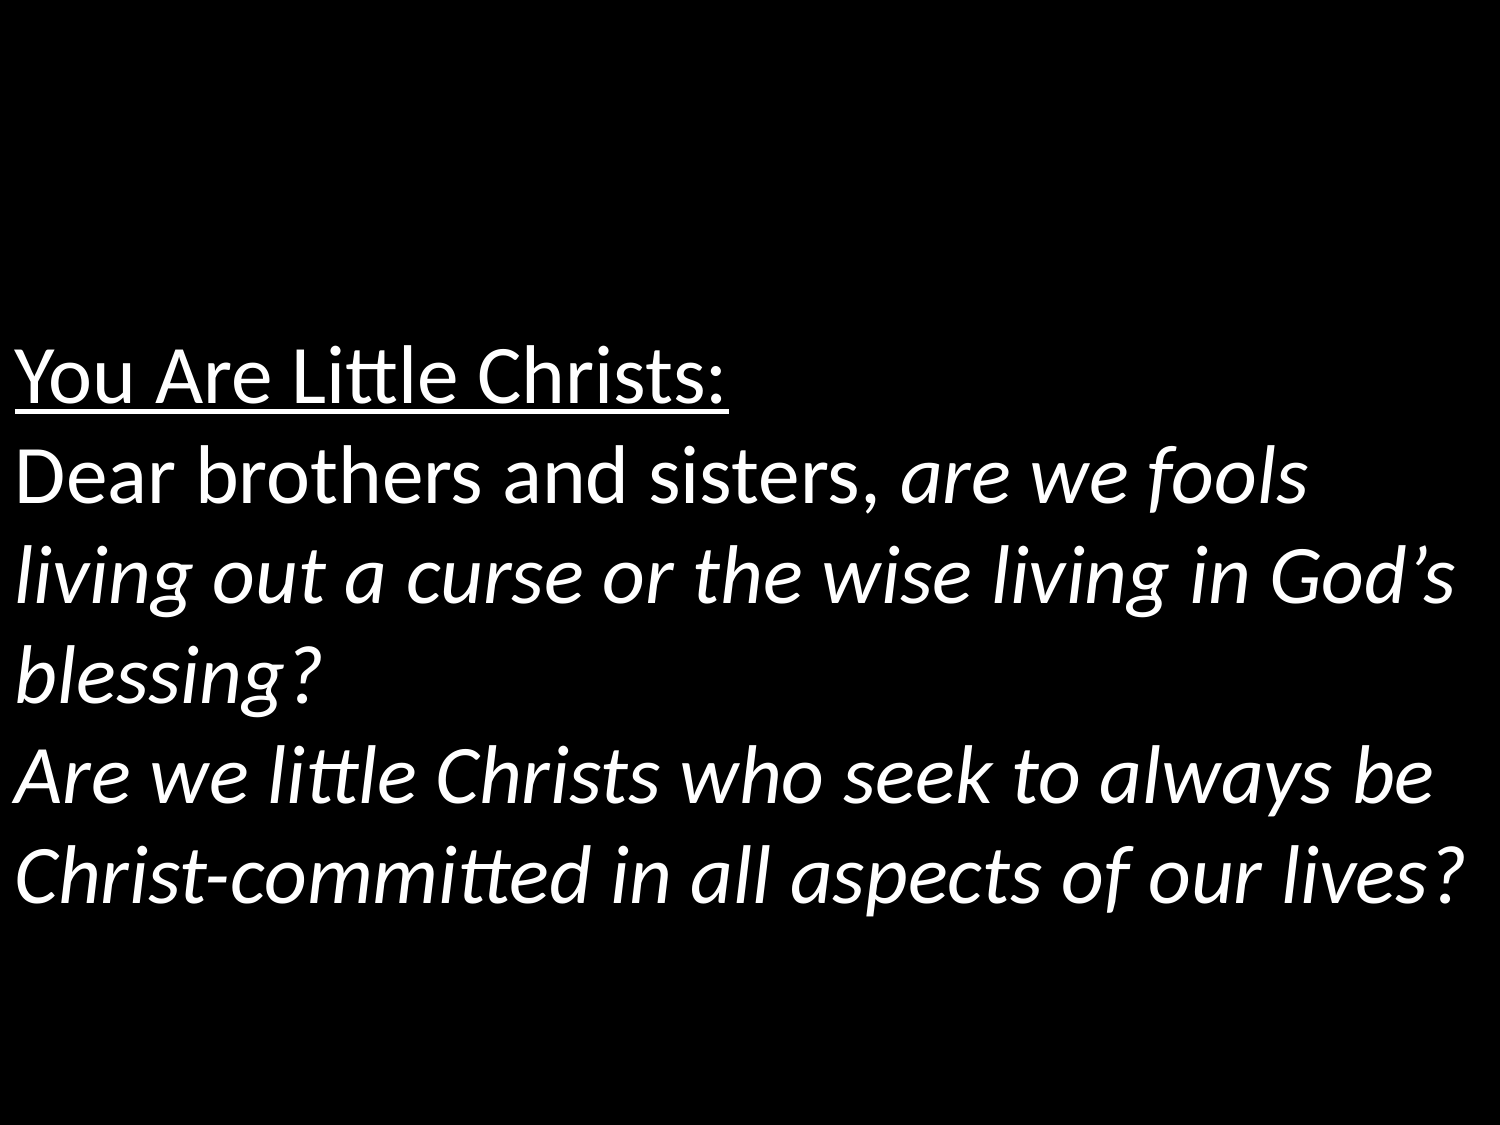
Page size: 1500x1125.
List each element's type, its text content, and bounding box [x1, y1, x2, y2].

text_box You Are Little Christs: Dear brothers and sisters, are we fools living out a curse or the wise living in God’s blessing? Are we little Christs who seek to always be Christ-committed in all aspects of our lives? [0, 312, 1500, 928]
